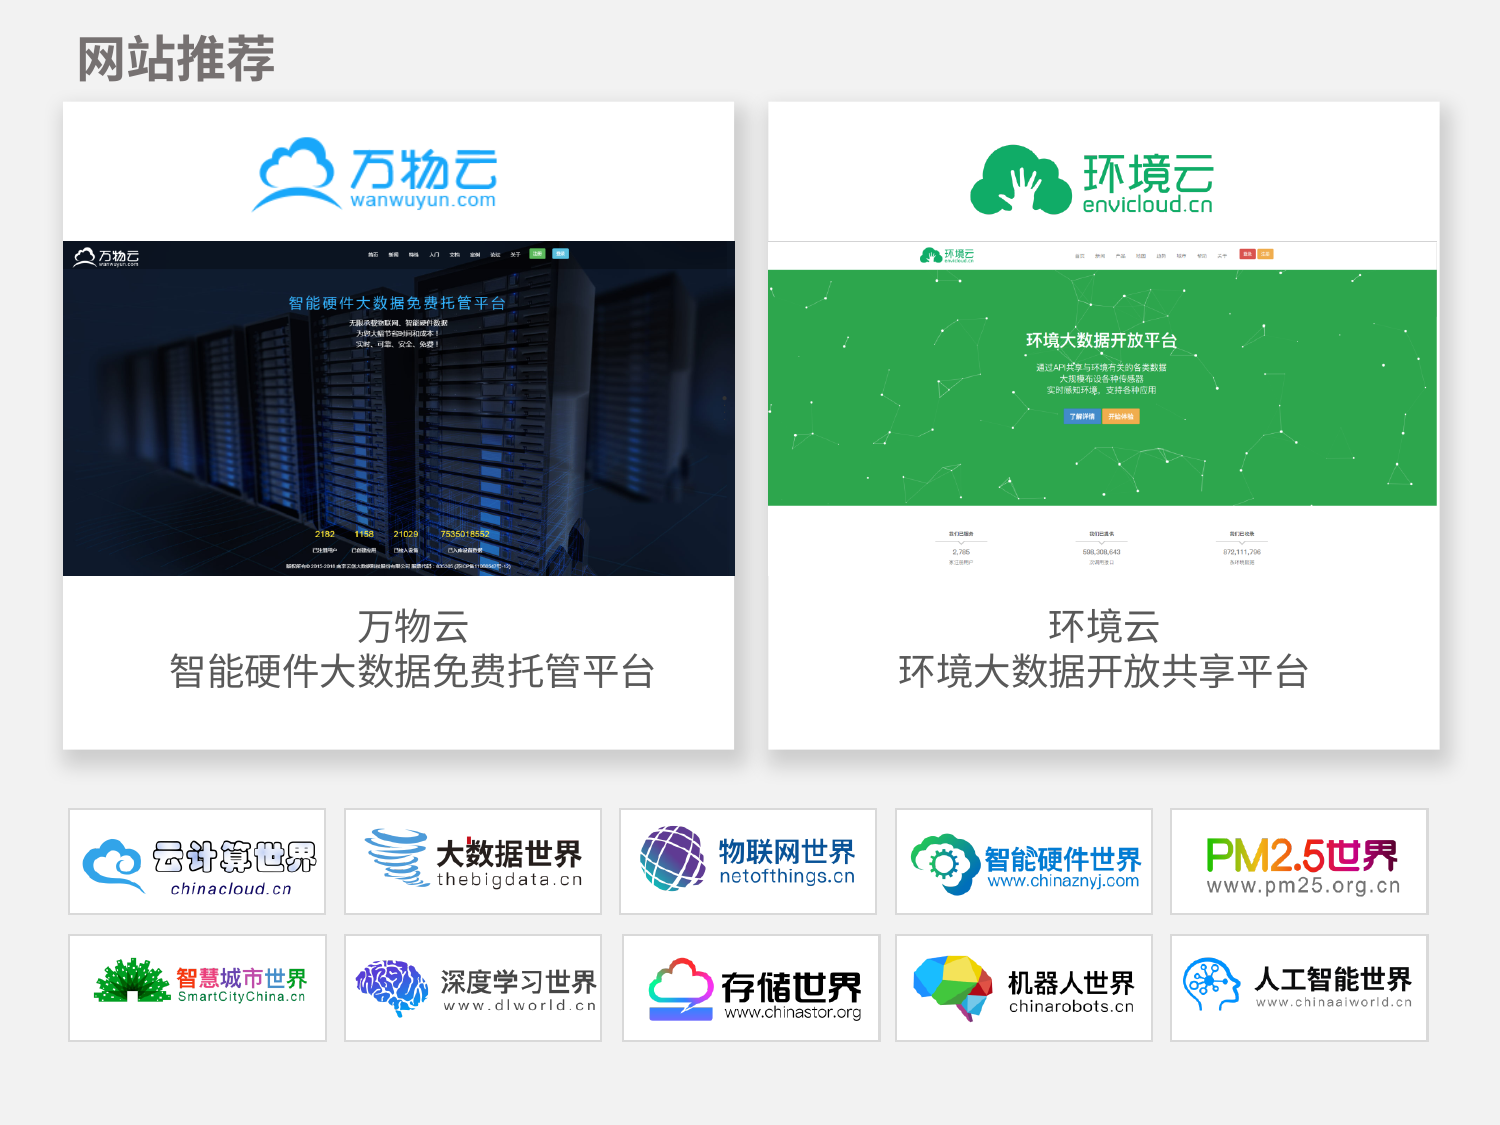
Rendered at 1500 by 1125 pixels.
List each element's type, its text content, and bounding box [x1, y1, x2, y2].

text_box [1171, 935, 1428, 1041]
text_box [896, 935, 1153, 1041]
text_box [618, 809, 877, 915]
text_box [896, 809, 1153, 915]
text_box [623, 935, 880, 1041]
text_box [344, 809, 602, 915]
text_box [68, 809, 326, 915]
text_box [62, 101, 735, 750]
text_box 网站推荐 [61, 20, 292, 141]
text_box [768, 101, 1440, 750]
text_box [344, 935, 602, 1041]
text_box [69, 935, 326, 1041]
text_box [1171, 809, 1428, 915]
